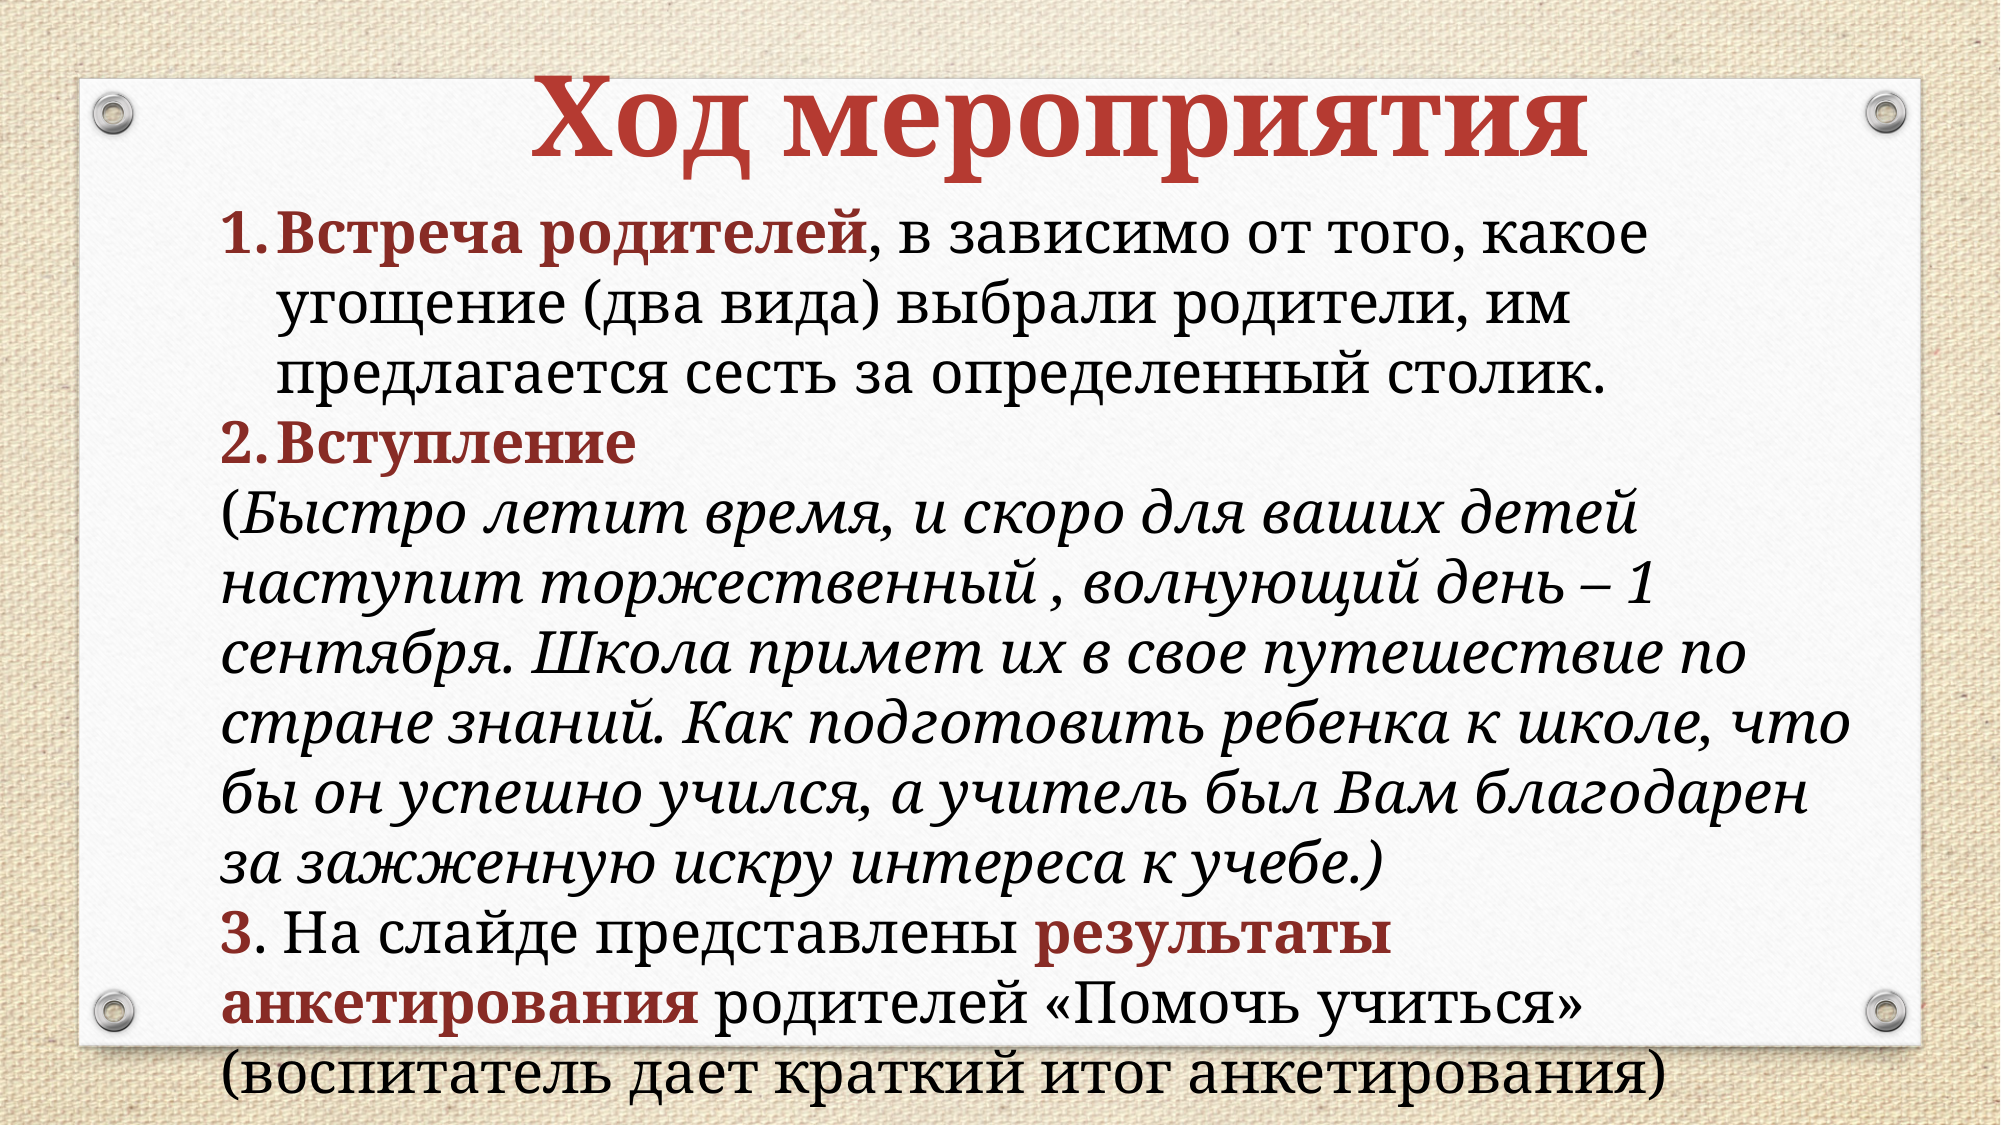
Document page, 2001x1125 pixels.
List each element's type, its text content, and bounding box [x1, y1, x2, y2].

text_box Встреча родителей, в зависимо от того, какое угощение (два вида) выбрали родители, им предлагается сесть за определенный столик. Вступление (Быстро летит время, и скоро для ваших детей наступит торжественный , волнующий день – 1 сентября. Школа примет их в свое путешествие по стране знаний. Как подготовить ребенка к школе, что бы он успешно учился, а учитель был Вам благодарен за зажженную искру интереса к учебе.) 3. На слайде представлены результаты анкетирования родителей «Помочь учиться» (воспитатель дает краткий итог анкетирования) [205, 188, 1869, 1125]
picture [0, 0, 2001, 1125]
text_box Ход мероприятия [516, 36, 1606, 187]
